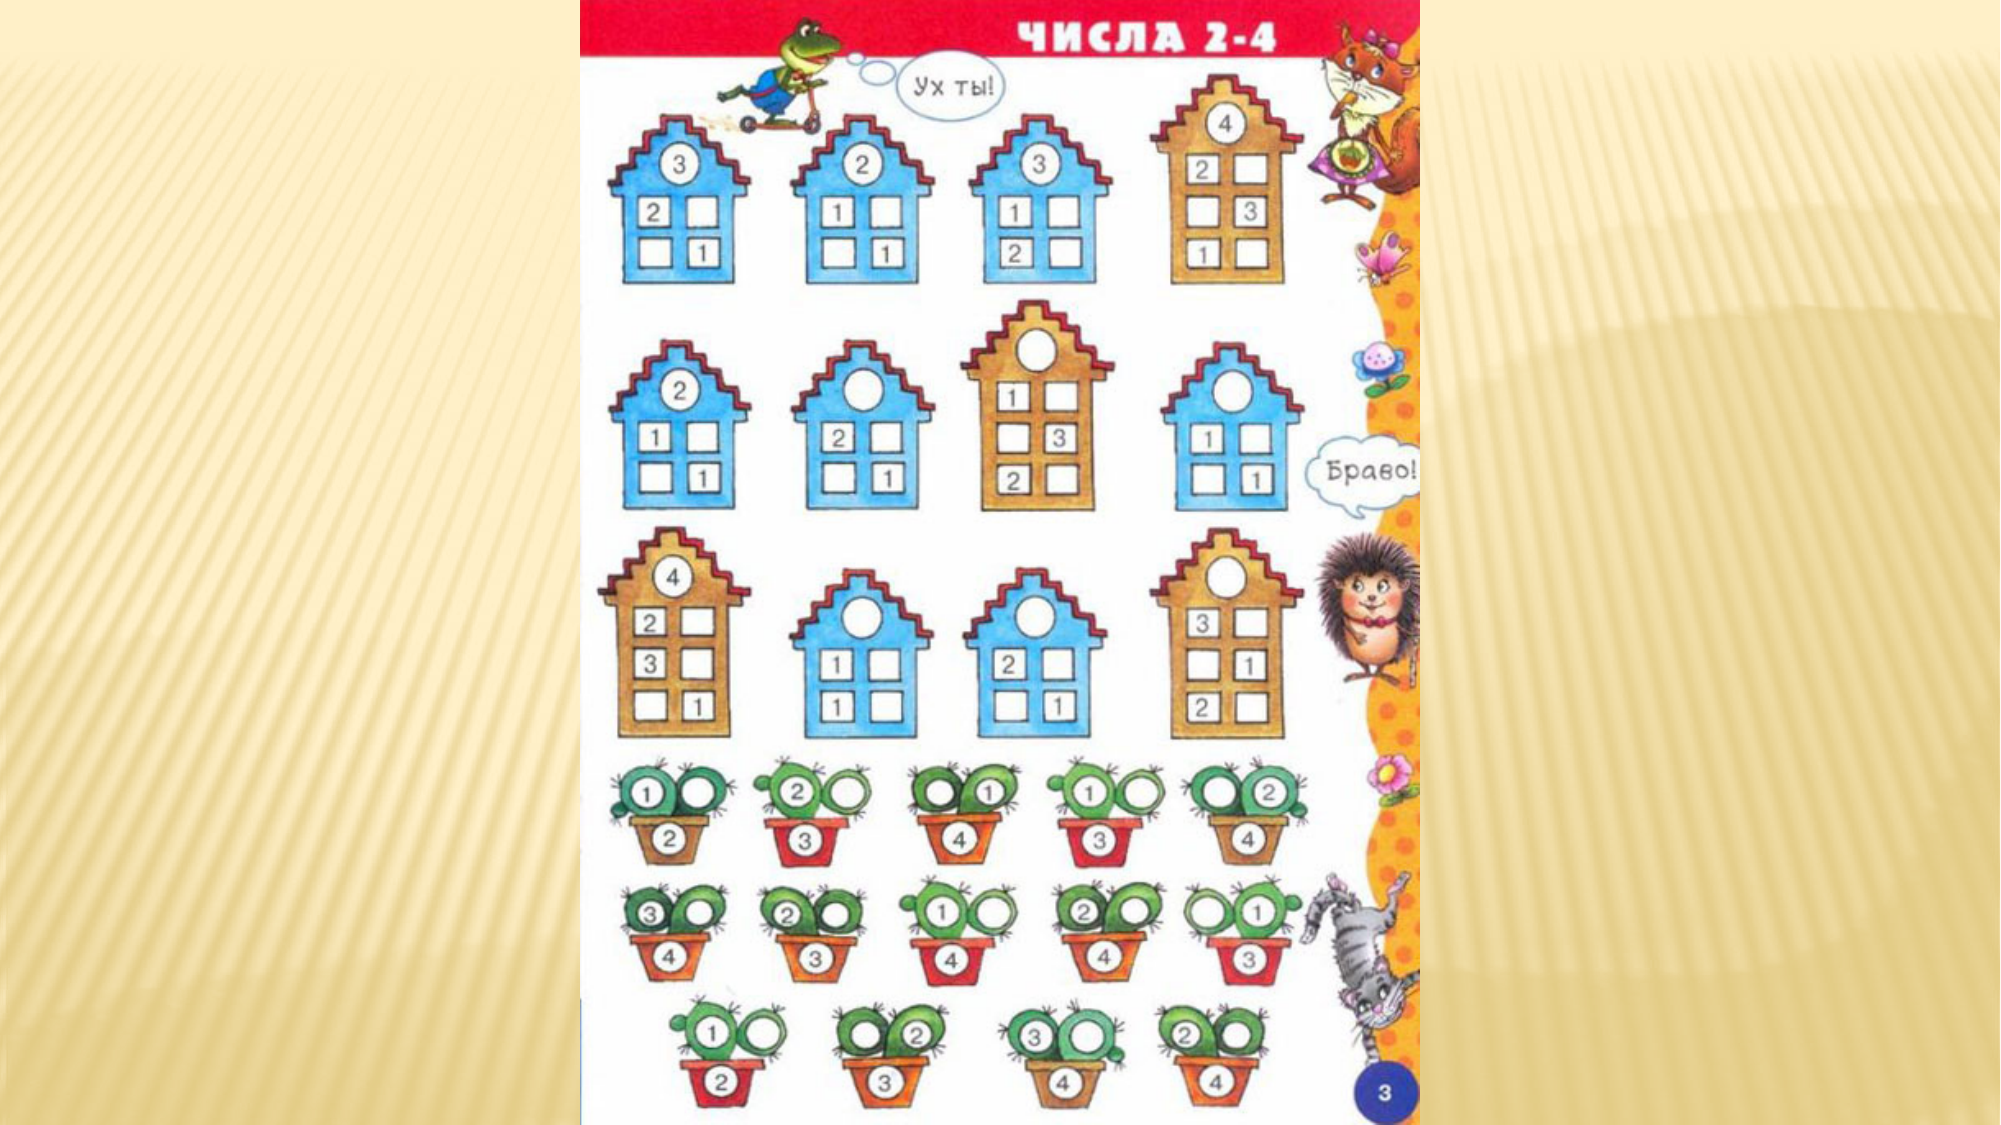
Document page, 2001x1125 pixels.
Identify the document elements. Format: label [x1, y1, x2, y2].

picture [580, 0, 1420, 1125]
